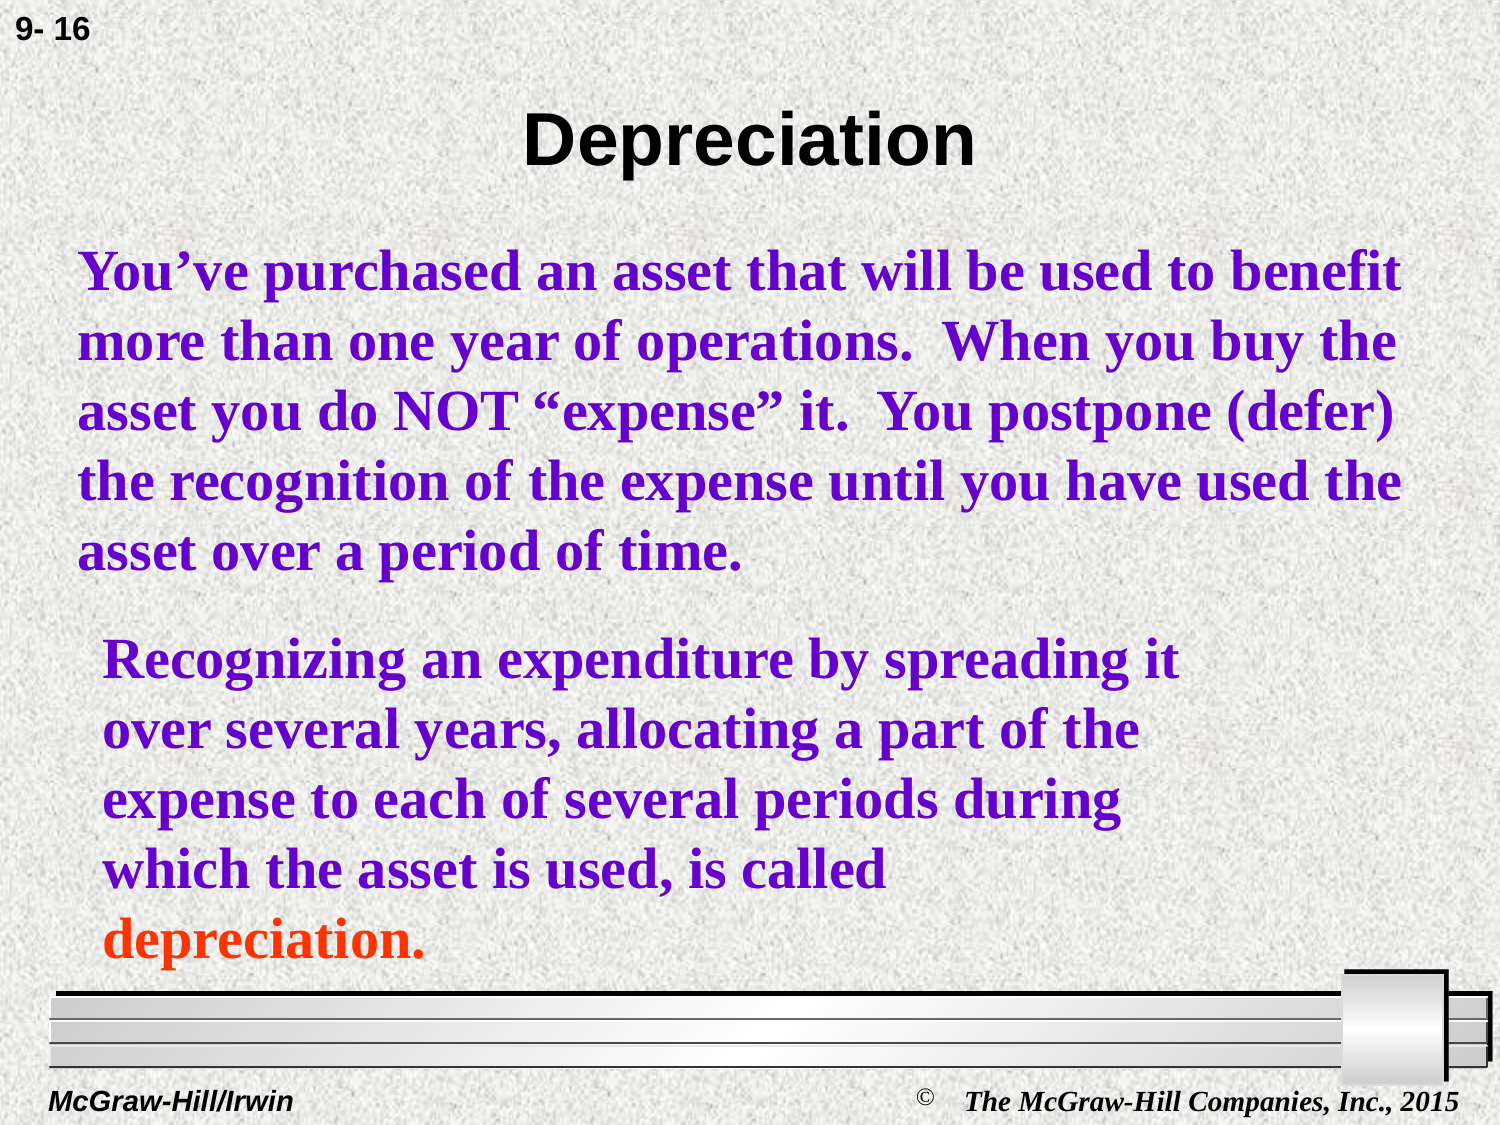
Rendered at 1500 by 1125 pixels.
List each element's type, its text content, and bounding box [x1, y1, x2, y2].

text_box Recognizing an expenditure by spreading it over several years, allocating a part of the expense to each of several periods during which the asset is used, is called depreciation. [87, 612, 1213, 977]
picture [0, 0, 1500, 1125]
slide_number 9- 16 [0, 0, 163, 76]
title Depreciation [111, 36, 1388, 188]
text_box You’ve purchased an asset that will be used to benefit more than one year of operations. When you buy the asset you do NOT “expense” it. You postpone (defer) the recognition of the expense until you have used the asset over a period of time. [62, 224, 1427, 590]
